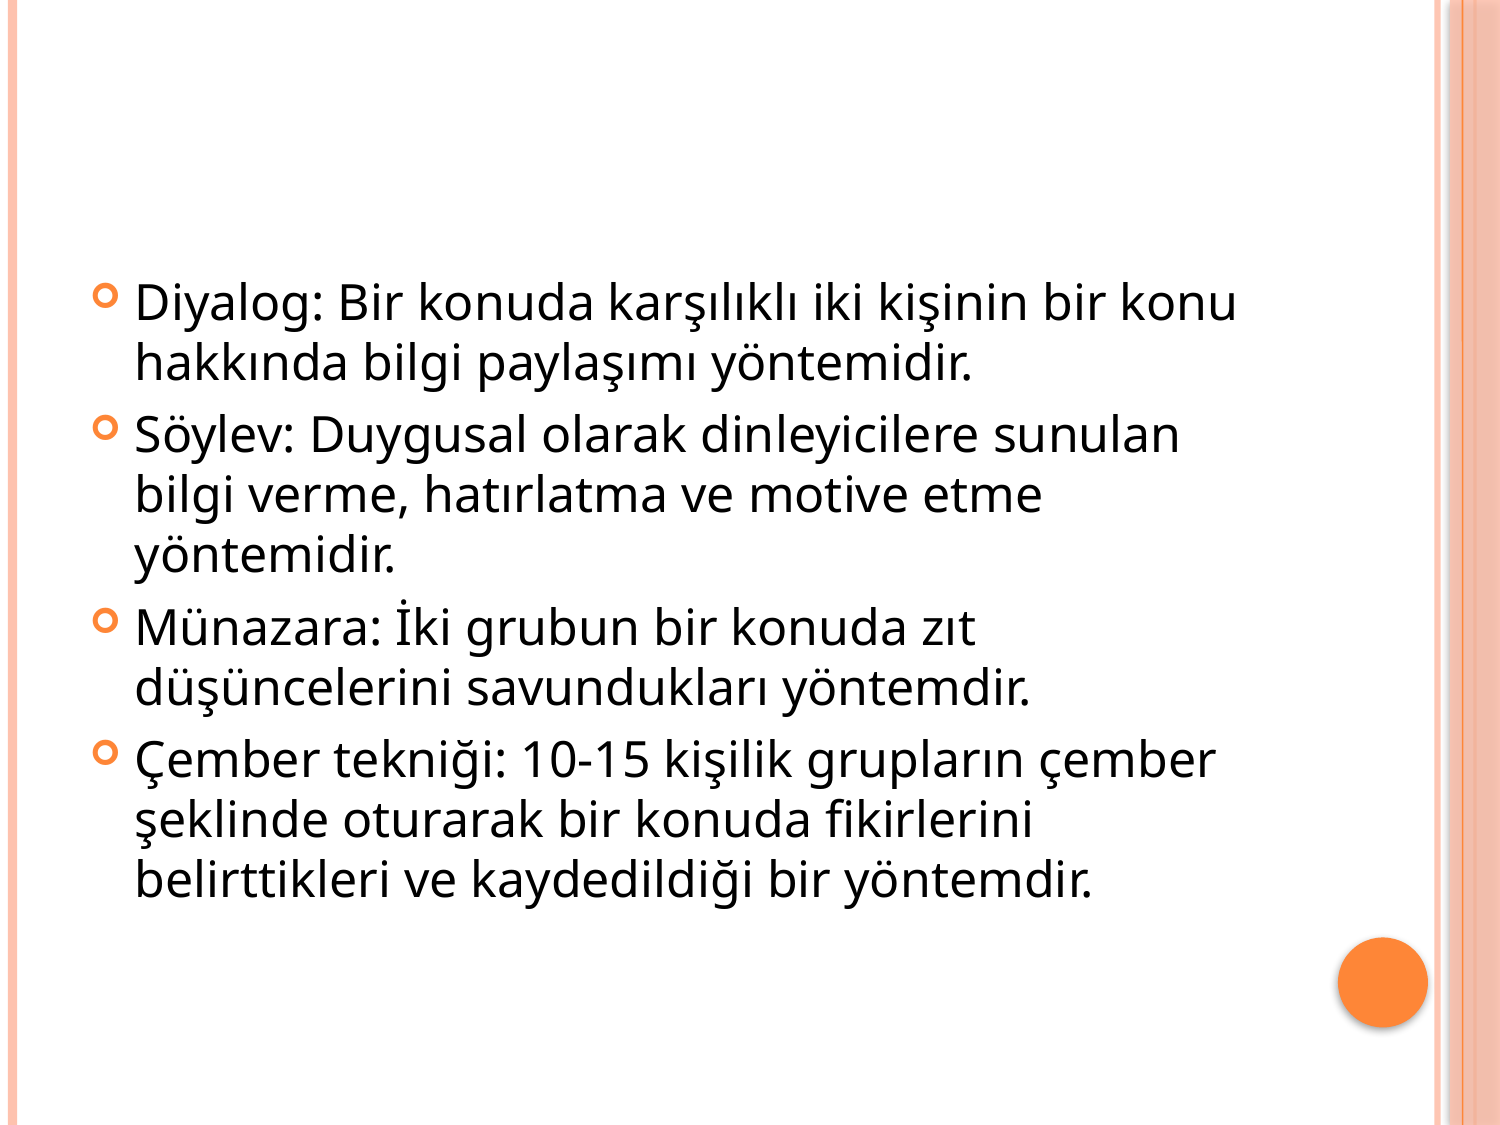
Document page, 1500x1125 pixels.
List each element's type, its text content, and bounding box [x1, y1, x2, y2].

list Diyalog: Bir konuda karşılıklı iki kişinin bir konu hakkında bilgi paylaşımı yöntemidir. Söylev: Duygusal olarak dinleyicilere sunulan bilgi verme, hatırlatma ve motive etme yöntemidir. Münazara: İki grubun bir konuda zıt düşüncelerini savundukları yöntemdir. Çember tekniği: 10-15 kişilik grupların çember şeklinde oturarak bir konuda fikirlerini belirttikleri ve kaydedildiği bir yöntemdir. [75, 262, 1300, 1062]
